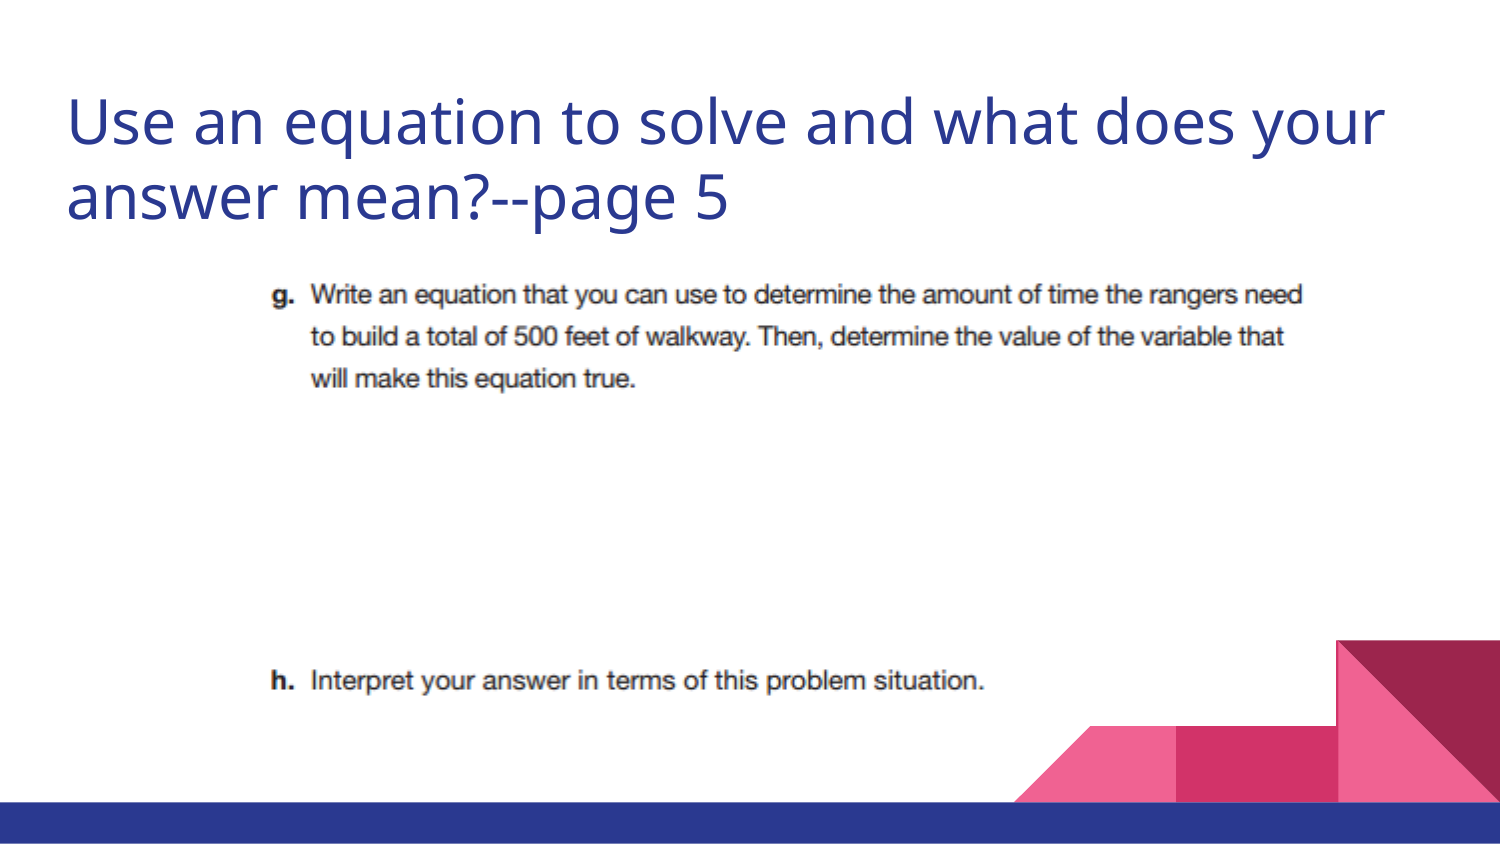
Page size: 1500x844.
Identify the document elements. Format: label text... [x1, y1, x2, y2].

title Use an equation to solve and what does your answer mean?--page 5 [51, 67, 1449, 241]
picture [244, 240, 1336, 726]
